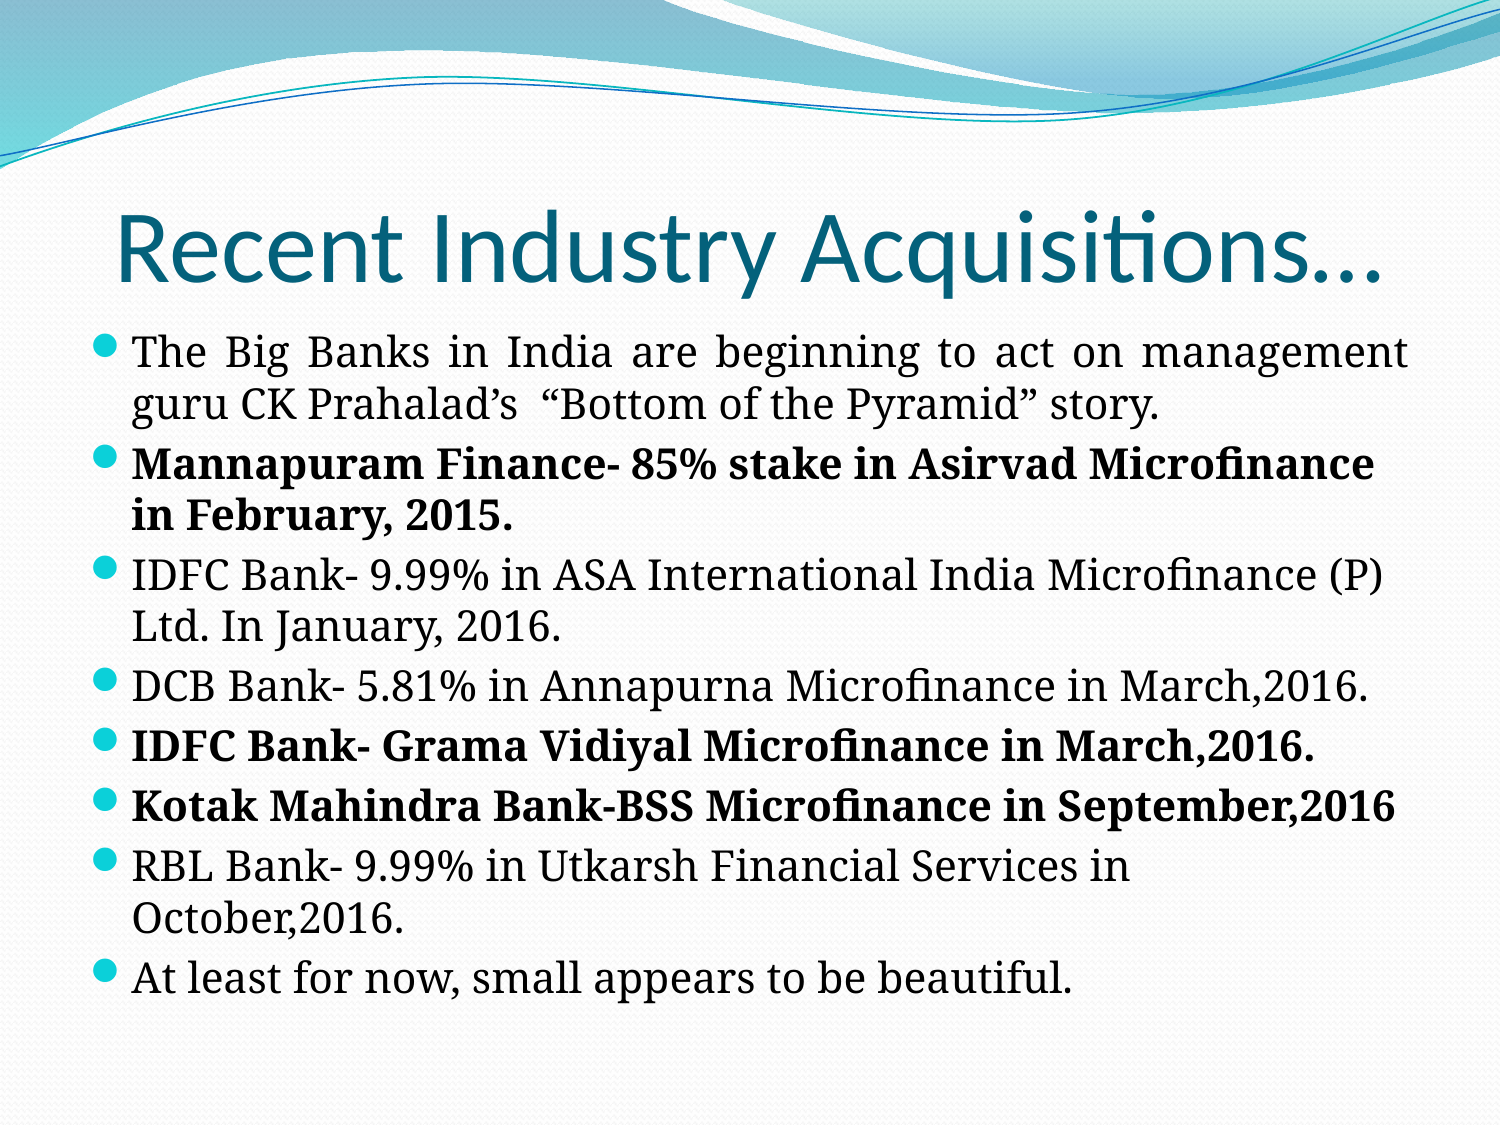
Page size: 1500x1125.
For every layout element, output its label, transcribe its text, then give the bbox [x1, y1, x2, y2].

list The Big Banks in India are beginning to act on management guru CK Prahalad’s “Bottom of the Pyramid” story. Mannapuram Finance- 85% stake in Asirvad Microfinance in February, 2015. IDFC Bank- 9.99% in ASA International India Microfinance (P) Ltd. In January, 2016. DCB Bank- 5.81% in Annapurna Microfinance in March,2016. IDFC Bank- Grama Vidiyal Microfinance in March,2016. Kotak Mahindra Bank-BSS Microfinance in September,2016 RBL Bank- 9.99% in Utkarsh Financial Services in October,2016. At least for now, small appears to be beautiful. [75, 317, 1425, 1038]
title Recent Industry Acquisitions… [75, 115, 1425, 303]
